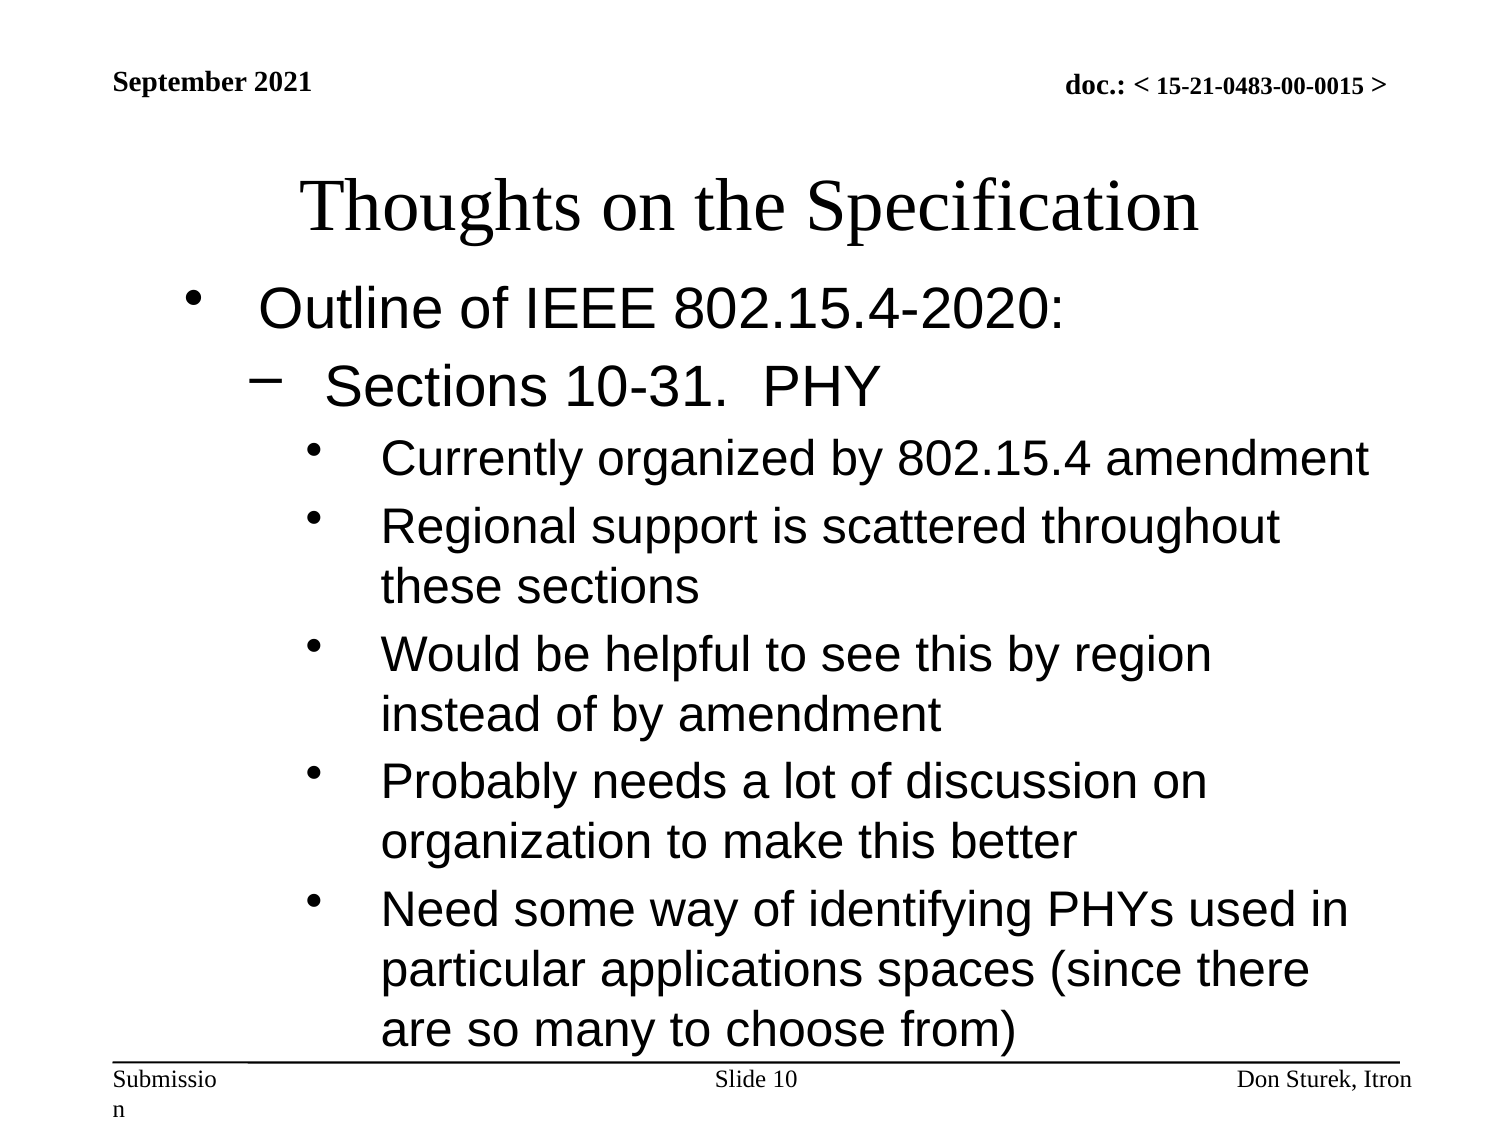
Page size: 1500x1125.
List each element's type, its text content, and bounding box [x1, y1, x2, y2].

list Outline of IEEE 802.15.4-2020: Sections 10-31. PHY Currently organized by 802.15.4 amendment Regional support is scattered throughout these sections Would be helpful to see this by region instead of by amendment Probably needs a lot of discussion on organization to make this better Need some way of identifying PHYs used in particular applications spaces (since there are so many to choose from) 802.15.15 – Only discuss features used [112, 262, 1388, 978]
slide_number Slide 10 [712, 1061, 800, 1093]
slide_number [112, 61, 376, 98]
title Thoughts on the Specification [112, 112, 1388, 262]
footer Don Sturek, Itron [899, 1061, 1413, 1093]
